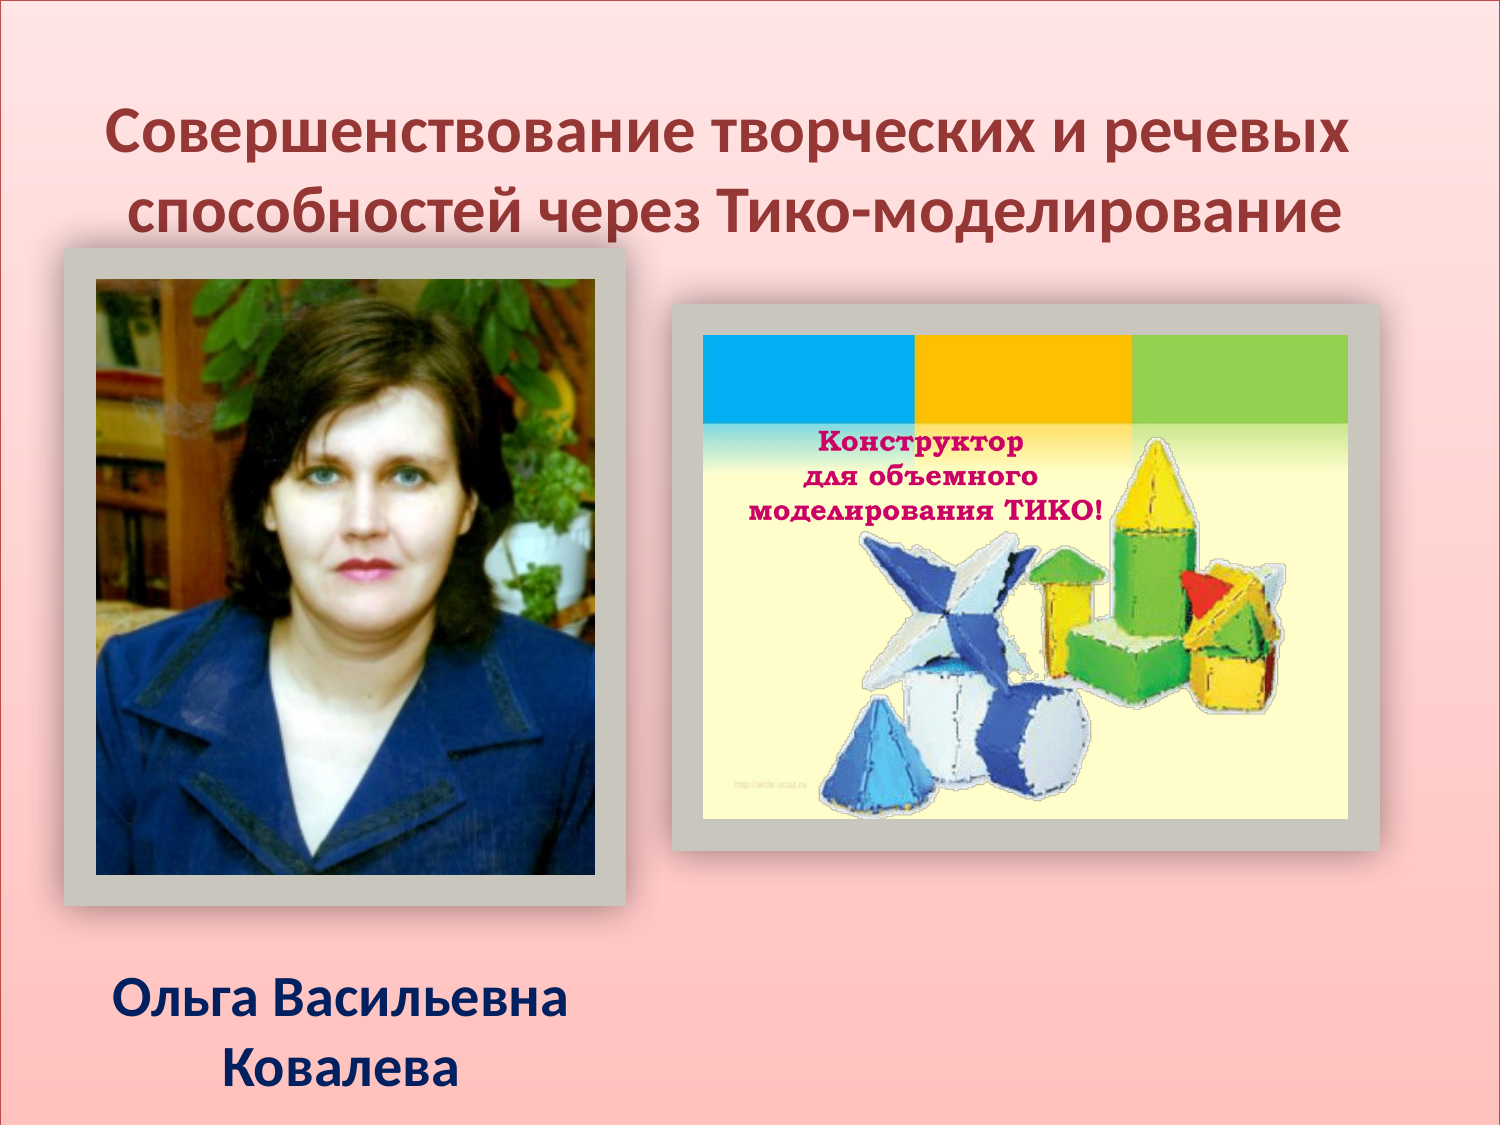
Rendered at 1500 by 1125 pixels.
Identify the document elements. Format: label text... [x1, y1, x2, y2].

picture [702, 334, 1349, 820]
picture [95, 278, 596, 876]
text_box Совершенствование творческих и речевых способностей через Тико-моделирование [90, 78, 1381, 288]
text_box Ольга Васильевна Ковалева [97, 951, 585, 1106]
text_box [0, 0, 1500, 1125]
